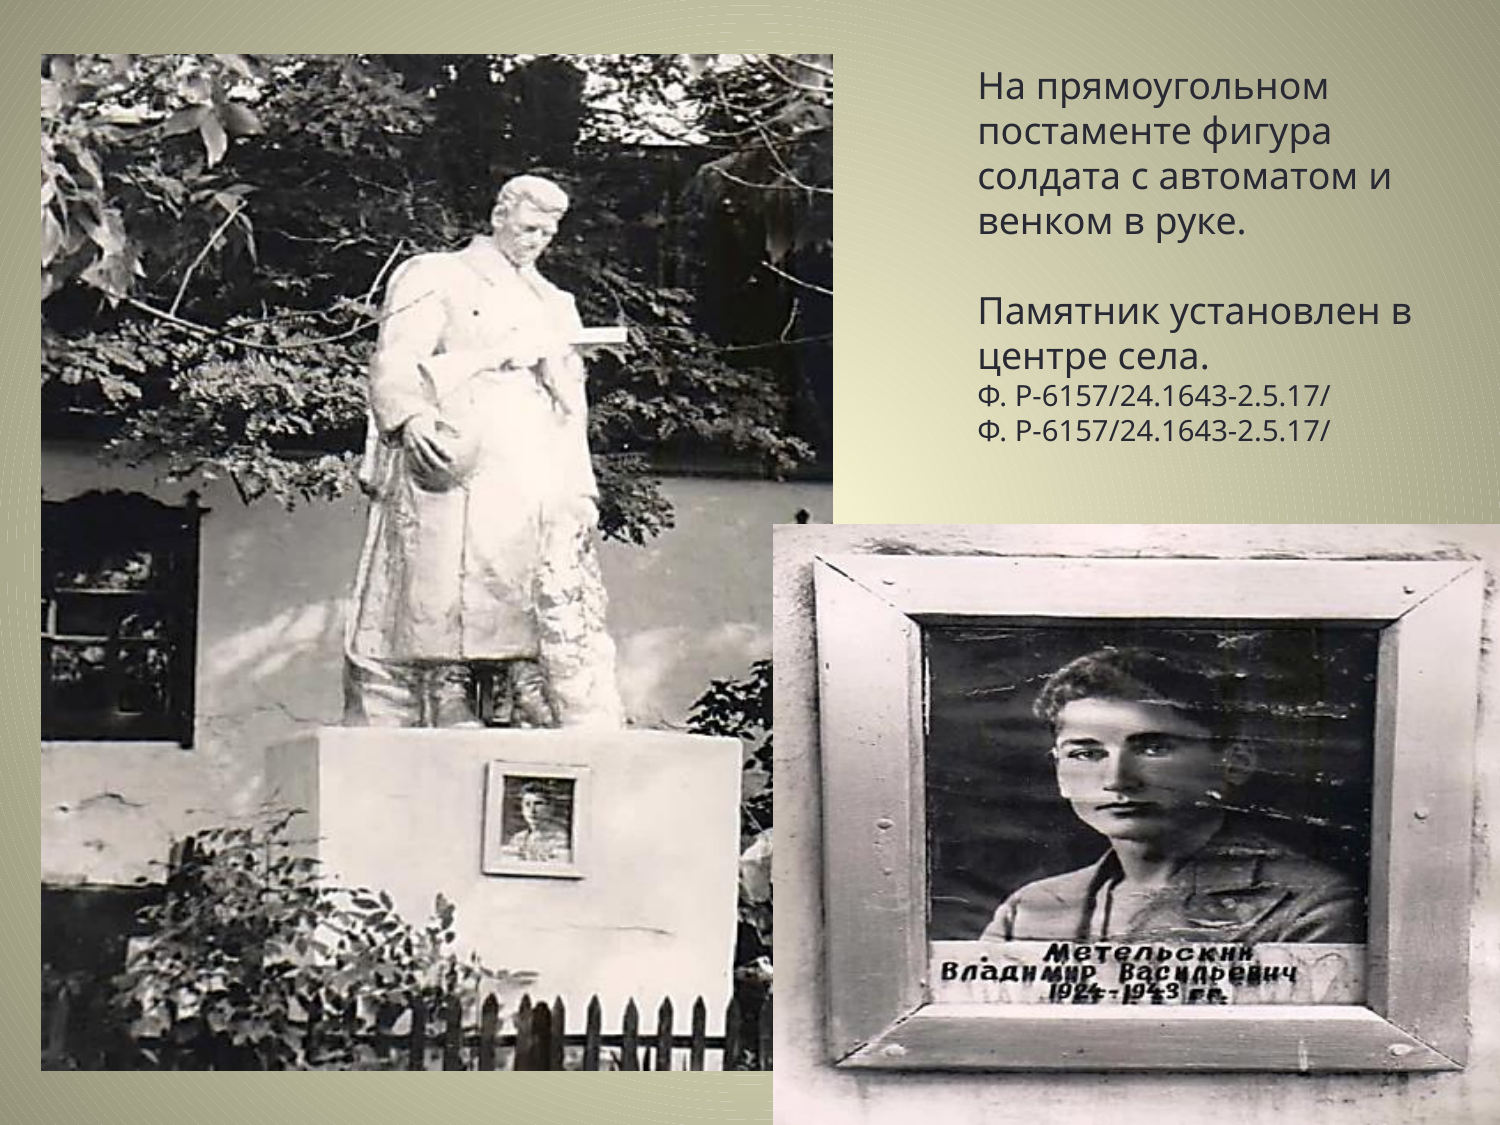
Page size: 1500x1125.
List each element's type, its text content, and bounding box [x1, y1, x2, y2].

text_box На прямоугольном постаменте фигура солдата с автоматом и венком в руке. Памятник установлен в центре села. Ф. Р-6157/24.1643-2.5.17/ Ф. Р-6157/24.1643-2.5.17/ [962, 54, 1483, 523]
picture [41, 54, 1500, 1125]
